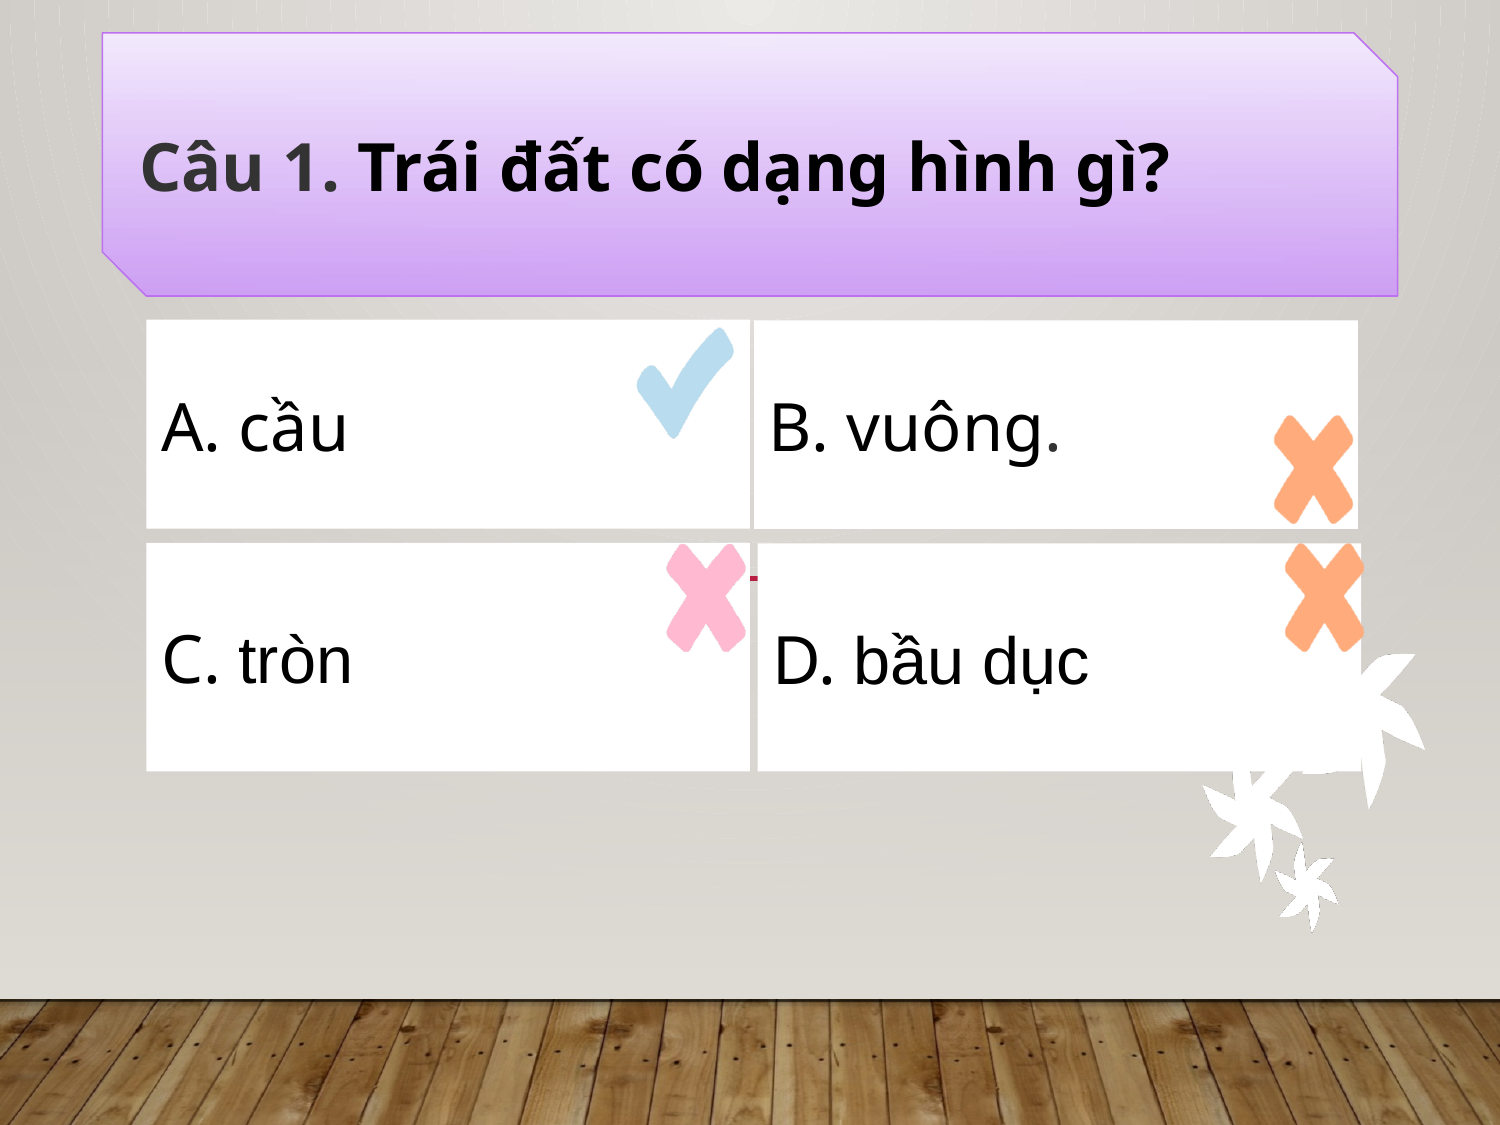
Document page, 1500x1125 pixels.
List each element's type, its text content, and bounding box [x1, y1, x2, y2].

text_box B. vuông. [753, 319, 1359, 530]
picture [654, 539, 755, 656]
picture [1262, 412, 1362, 529]
text_box Câu 1. Trái đất có dạng hình gì? [101, 32, 1399, 297]
picture [1202, 539, 1425, 935]
text_box C. tròn [145, 542, 751, 773]
picture [0, 999, 1500, 1125]
text_box A. cầu [145, 318, 751, 530]
text_box D. bầu dục [756, 542, 1290, 773]
picture [631, 323, 741, 441]
